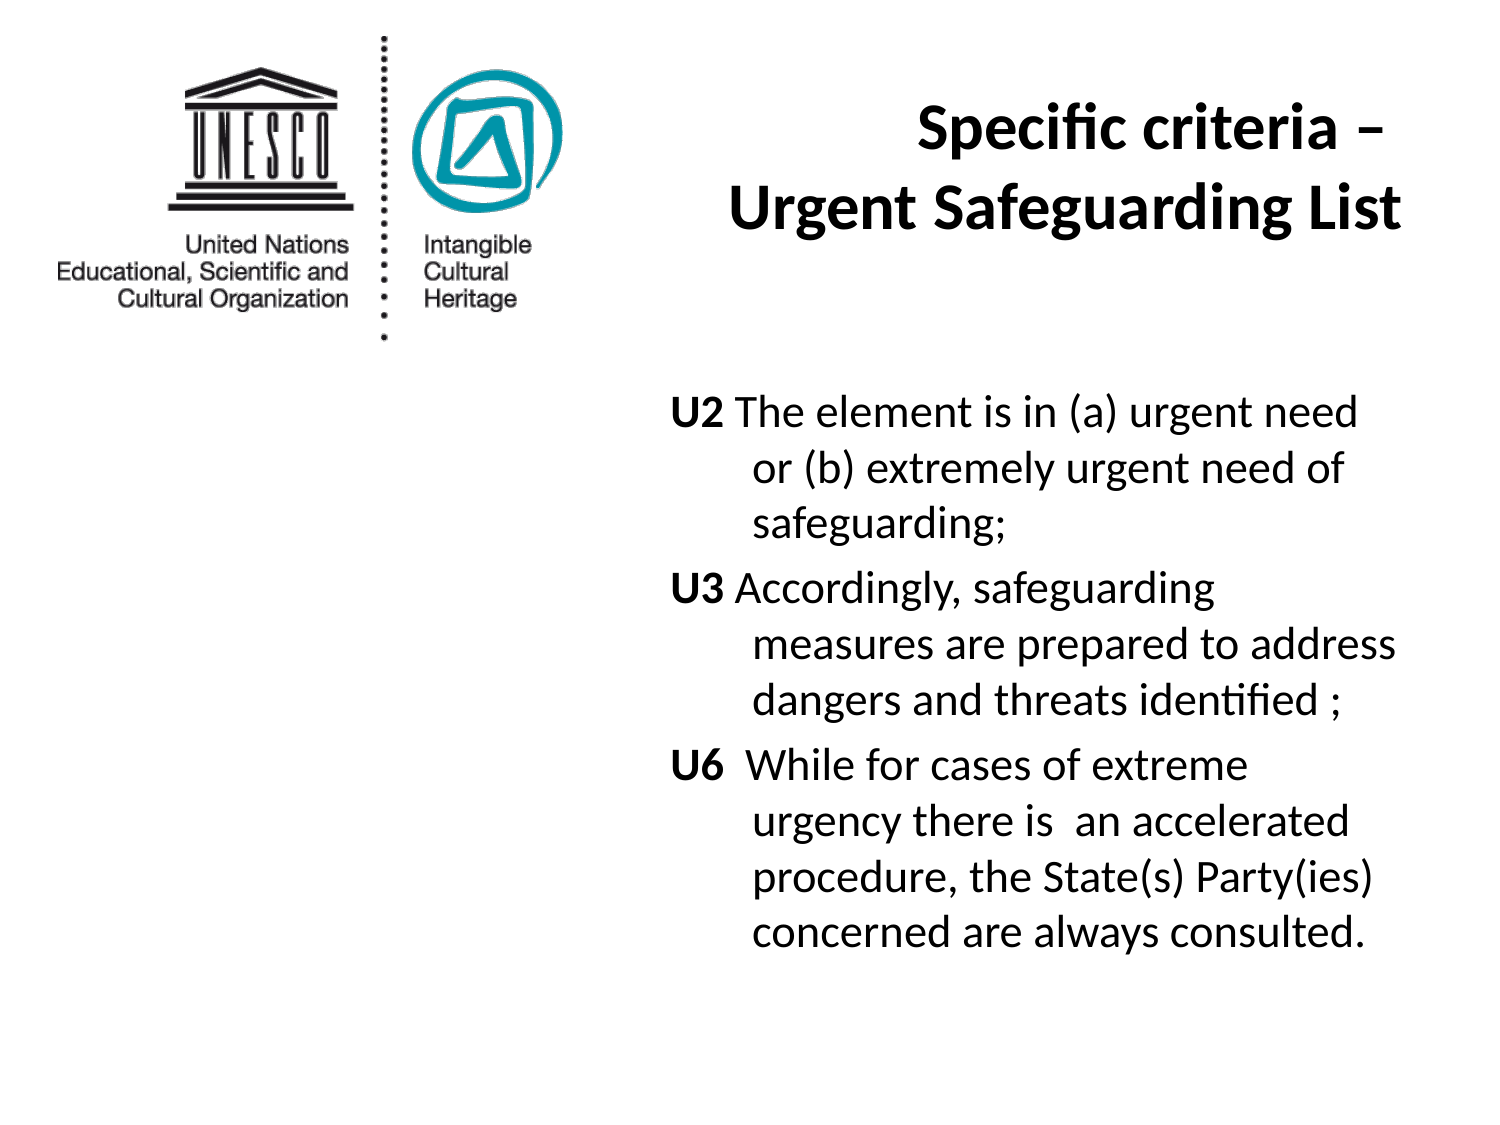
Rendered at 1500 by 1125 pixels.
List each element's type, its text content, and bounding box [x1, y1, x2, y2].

list U2 The element is in (a) urgent need or (b) extremely urgent need of safeguarding; U3 Accordingly, safeguarding measures are prepared to address dangers and threats identified ; U6 While for cases of extreme urgency there is an accelerated procedure, the State(s) Party(ies) concerned are always consulted. [655, 373, 1414, 1042]
picture [58, 36, 563, 352]
title Specific criteria – Urgent Safeguarding List [609, 67, 1418, 258]
